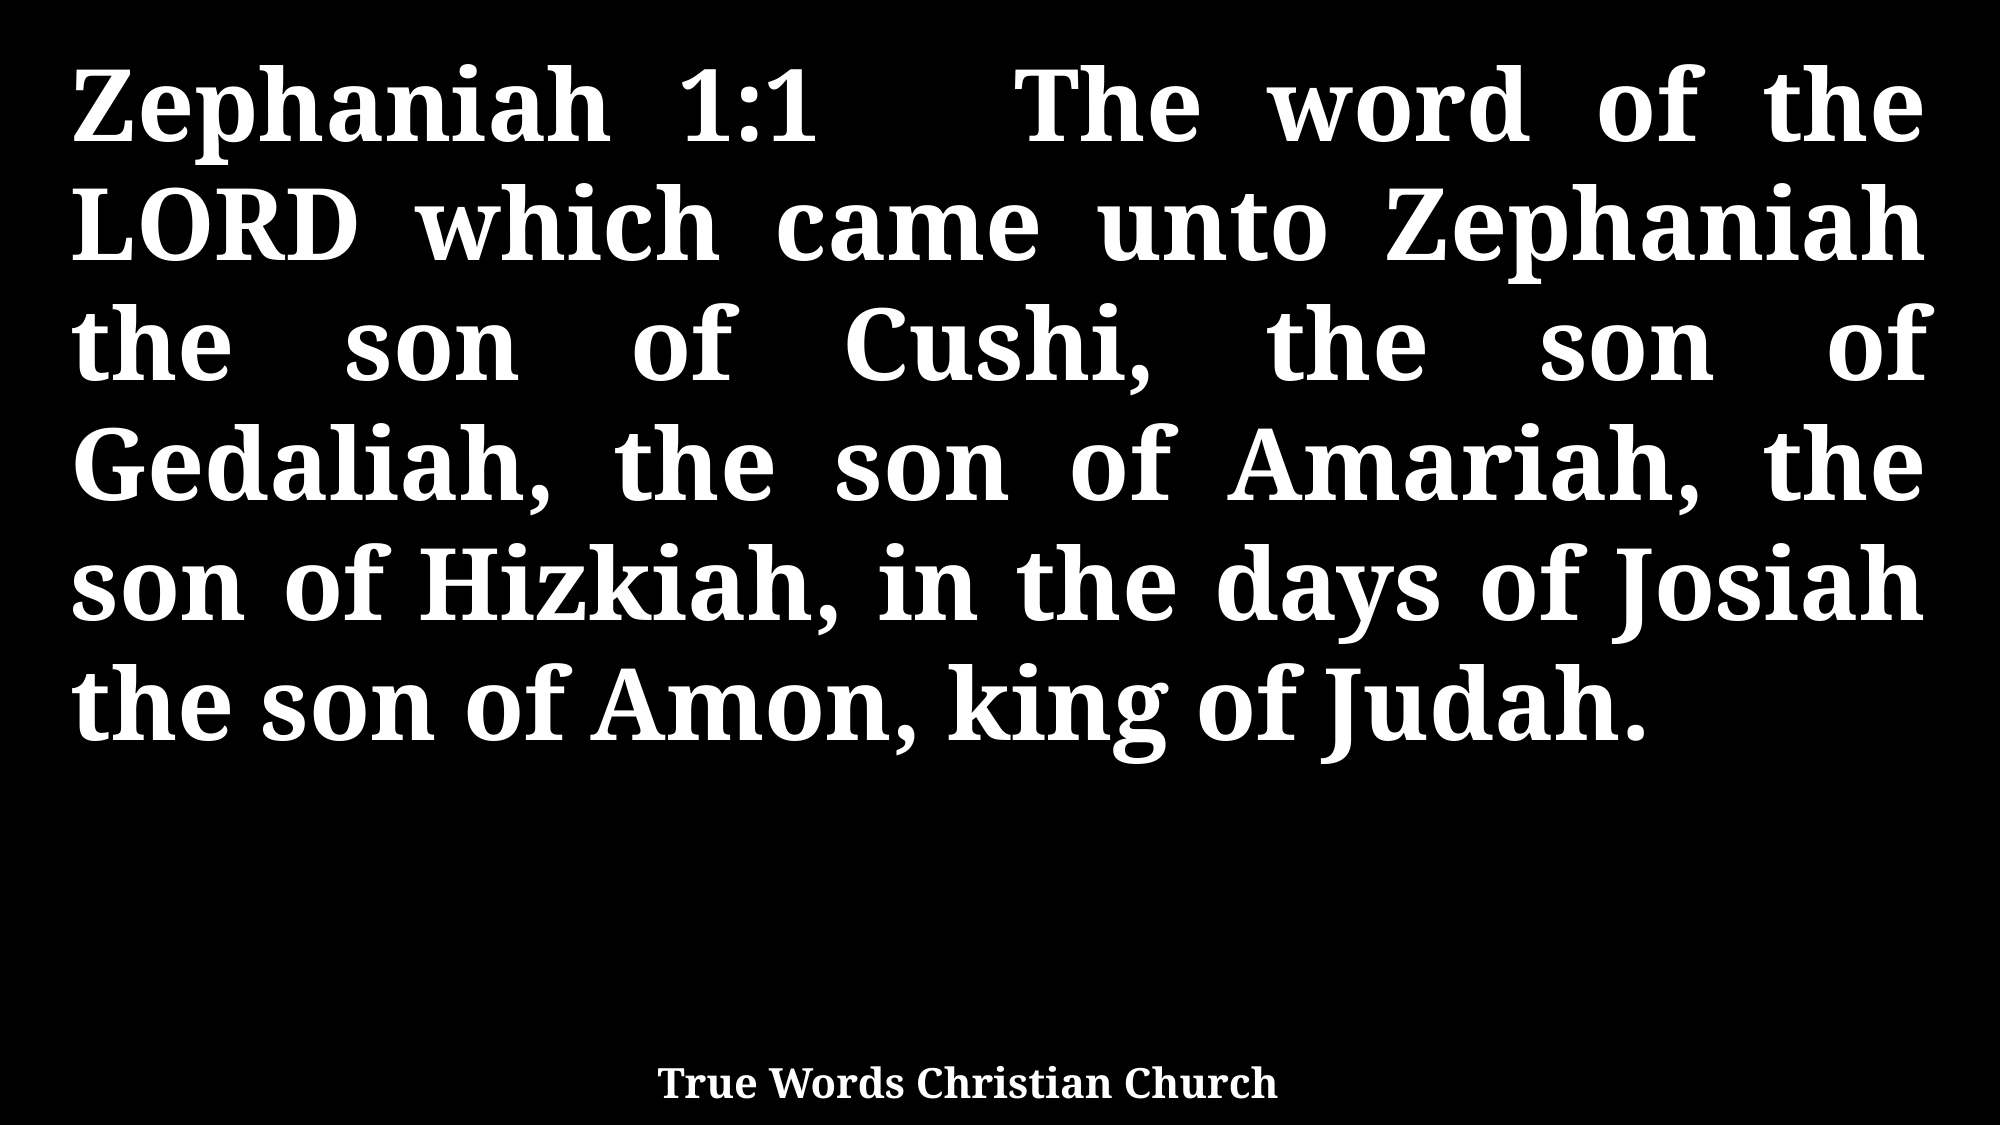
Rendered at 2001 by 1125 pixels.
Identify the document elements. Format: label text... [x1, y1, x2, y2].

text_box Zephaniah 1:1 The word of the LORD which came unto Zephaniah the son of Cushi, the son of Gedaliah, the son of Amariah, the son of Hizkiah, in the days of Josiah the son of Amon, king of Judah. [55, 33, 1944, 768]
text_box True Words Christian Church [642, 1049, 1294, 1114]
